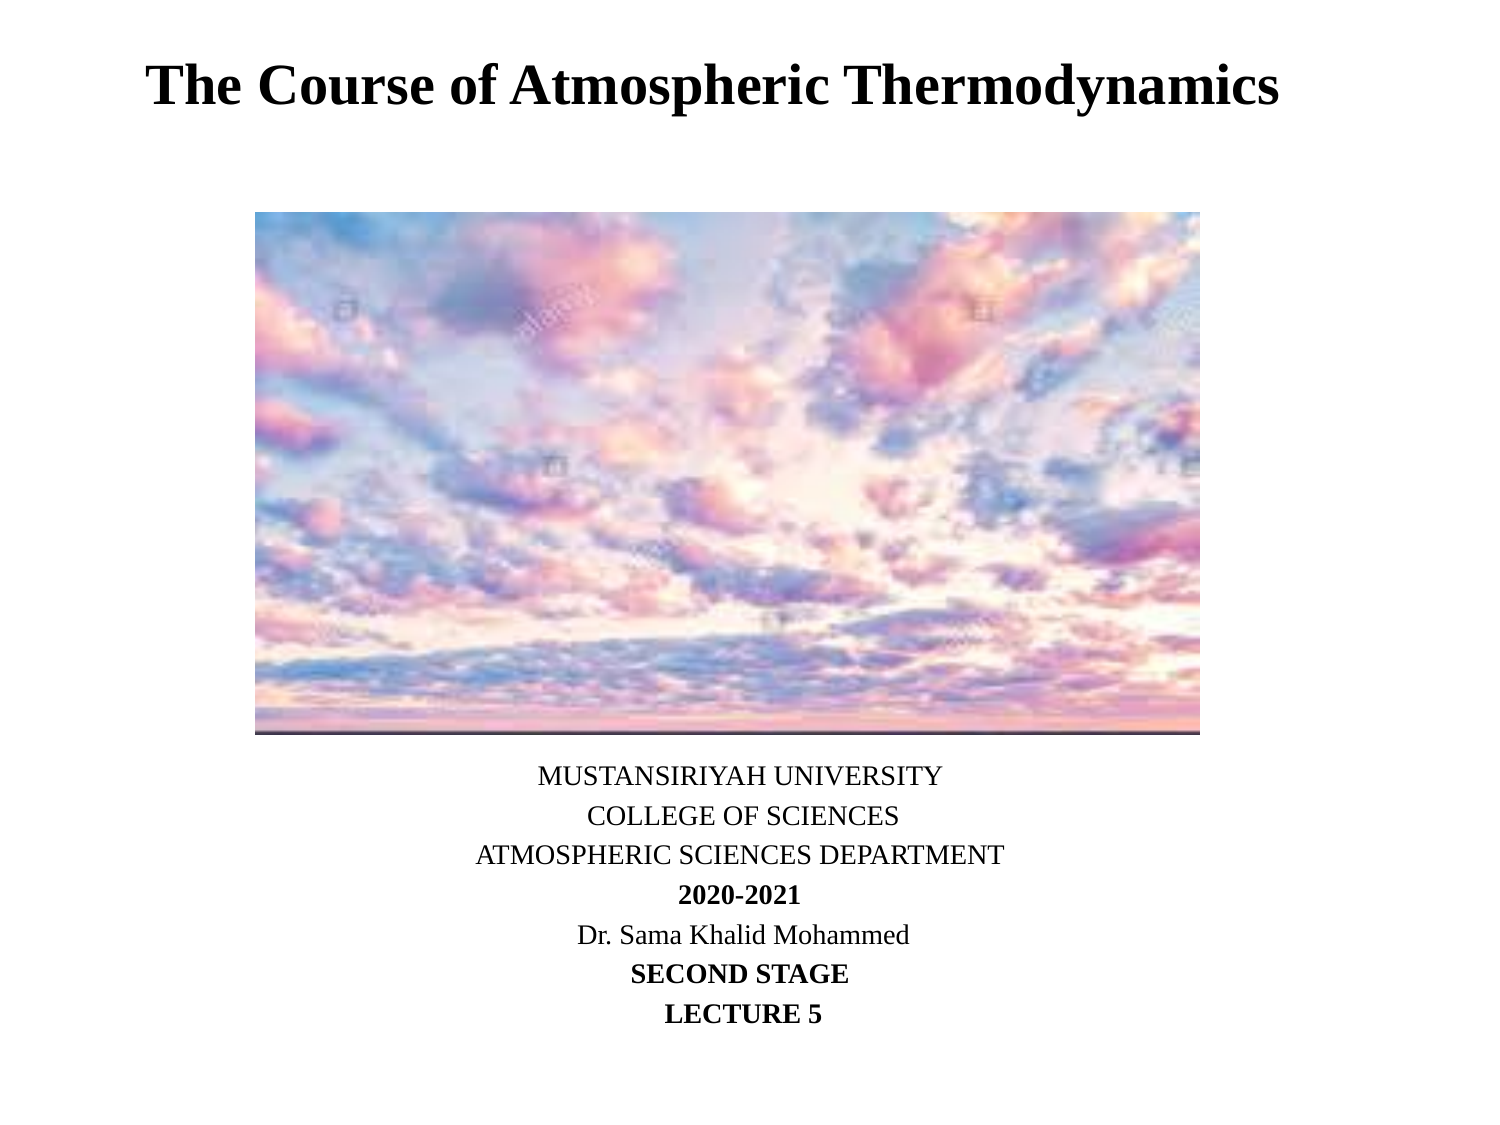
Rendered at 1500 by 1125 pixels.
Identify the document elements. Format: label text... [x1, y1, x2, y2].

picture [254, 212, 1201, 735]
text_box The Course of Atmospheric Thermodynamics [130, 39, 1296, 124]
text_box MUSTANSIRIYAH UNIVERSITY COLLEGE OF SCIENCES ATMOSPHERIC SCIENCES DEPARTMENT 2020-2021 Dr. Sama Khalid Mohammed SECOND STAGE Lecture 5 [218, 749, 1269, 1038]
